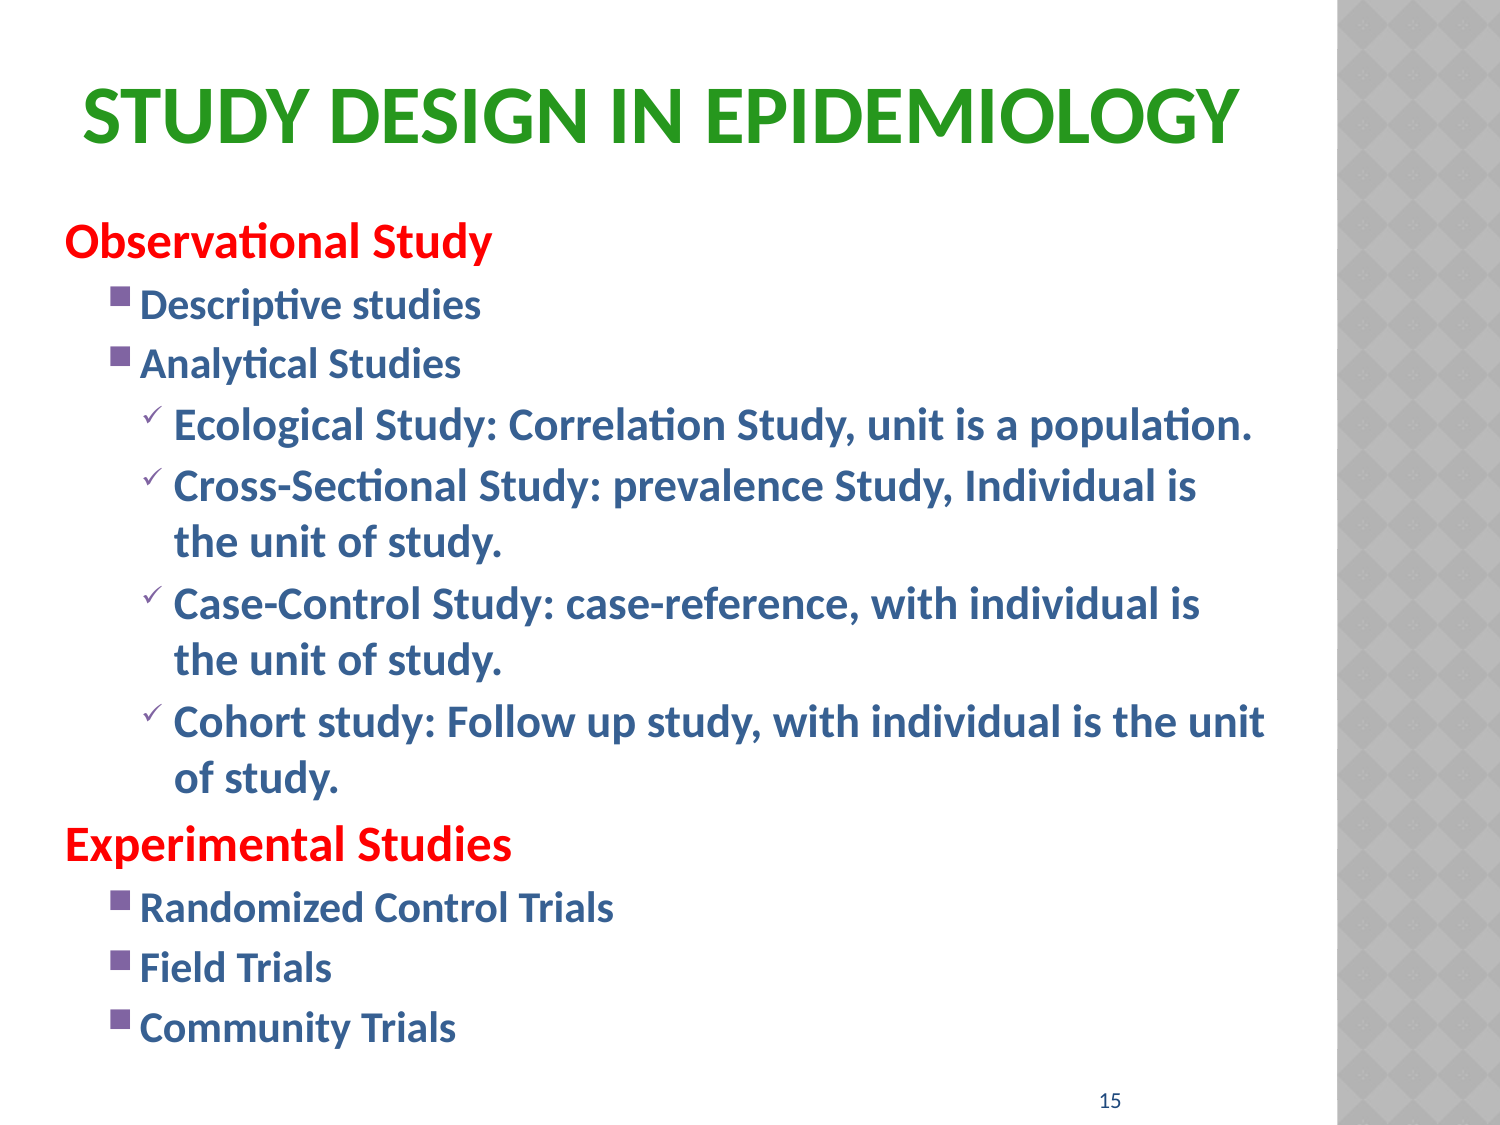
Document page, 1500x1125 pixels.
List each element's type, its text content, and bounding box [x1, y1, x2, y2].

title Study design in Epidemiology [75, 37, 1300, 160]
slide_number 15 [1025, 1075, 1122, 1113]
list Observational Study Descriptive studies Analytical Studies Ecological Study: Correlation Study, unit is a population. Cross-Sectional Study: prevalence Study, Individual is the unit of study. Case-Control Study: case-reference, with individual is the unit of study. Cohort study: Follow up study, with individual is the unit of study. Experimental Studies Randomized Control Trials Field Trials Community Trials [50, 200, 1288, 1125]
